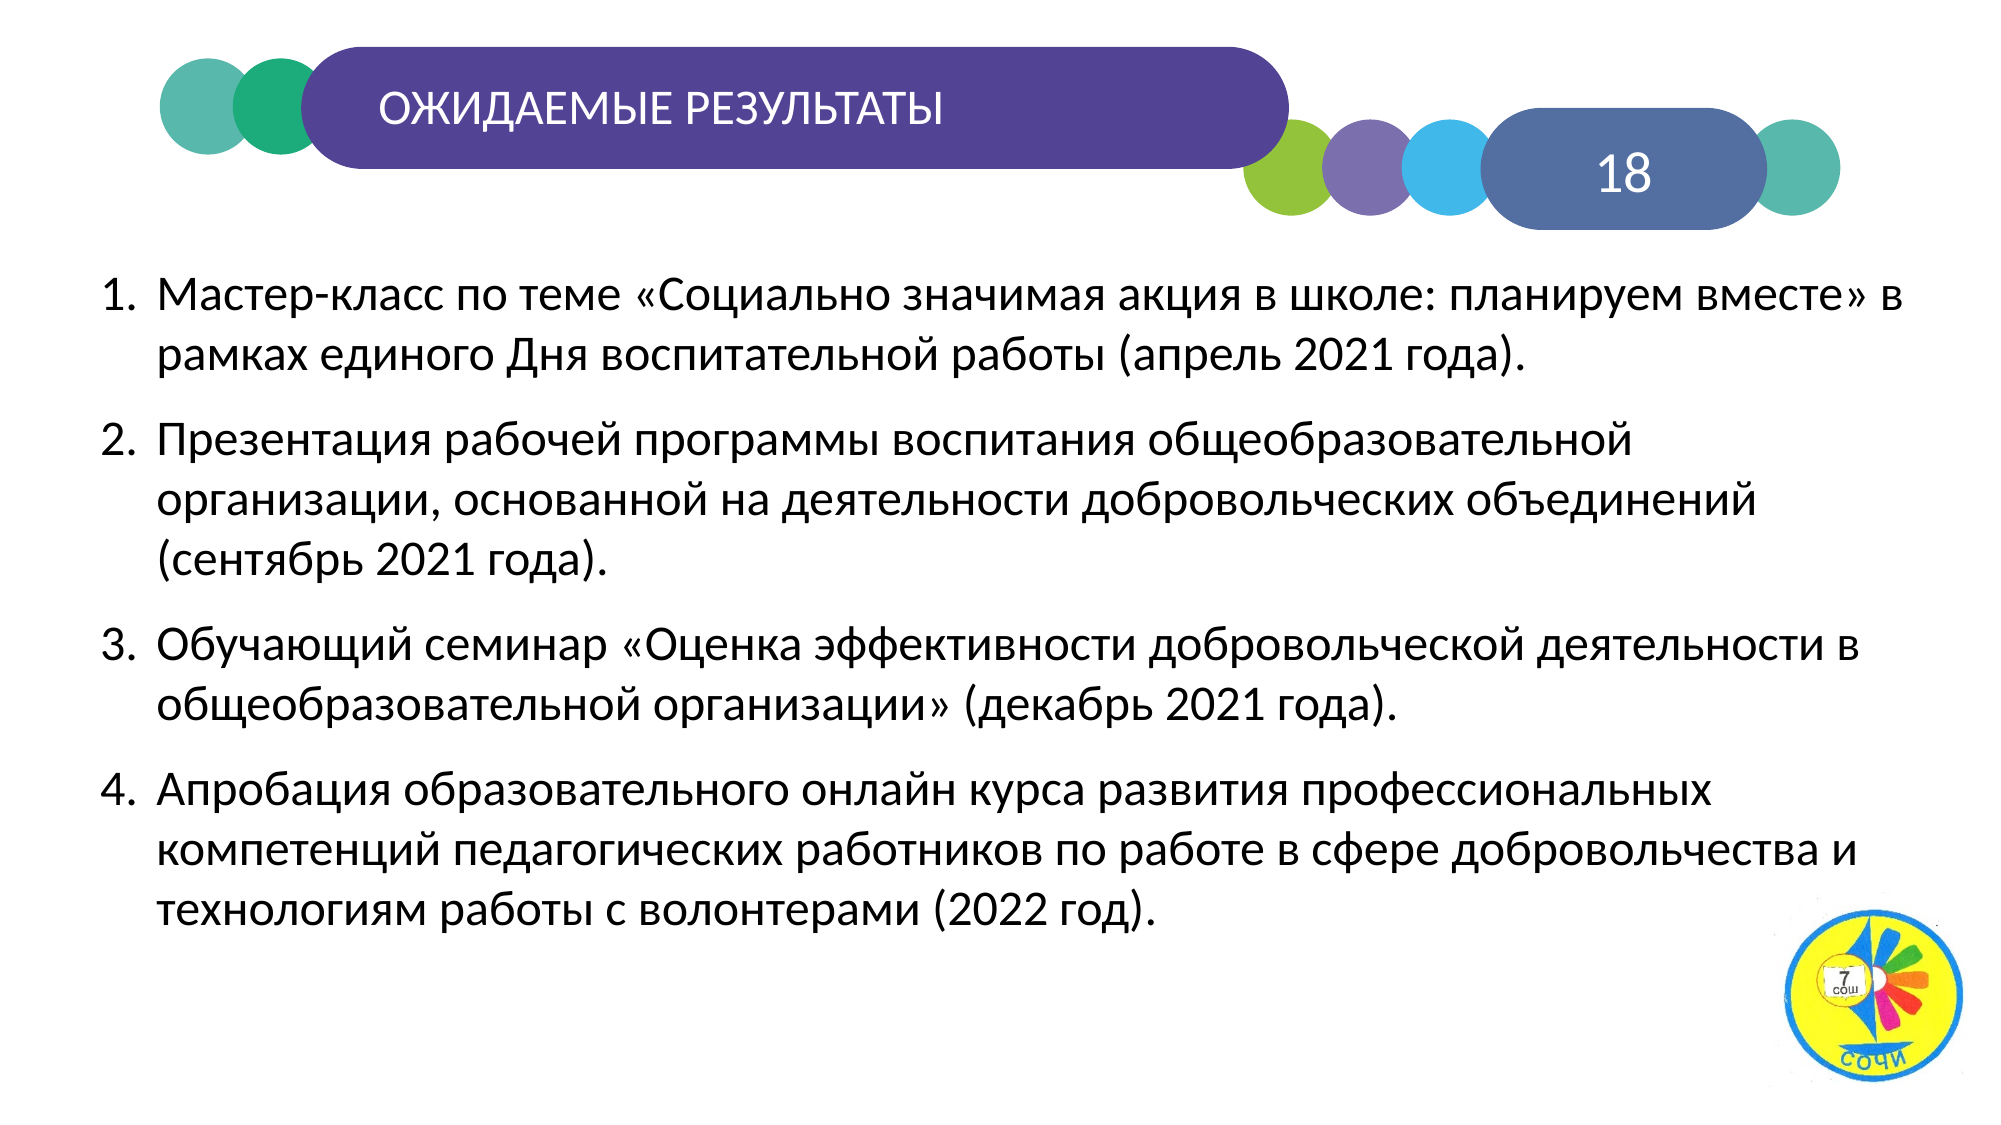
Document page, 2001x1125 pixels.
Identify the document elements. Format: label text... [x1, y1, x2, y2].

text_box Мастер-класс по теме «Социально значимая акция в школе: планируем вместе» в рамках единого Дня воспитательной работы (апрель 2021 года). Презентация рабочей программы воспитания общеобразовательной организации, основанной на деятельности добровольческих объединений (сентябрь 2021 года). Обучающий семинар «Оценка эффективности добровольческой деятельности в общеобразовательной организации» (декабрь 2021 года). Апробация образовательного онлайн курса развития профессиональных компетенций педагогических работников по работе в сфере добровольчества и технологиям работы с волонтерами (2022 год). [85, 253, 1938, 943]
text_box [1242, 118, 1331, 217]
text_box [300, 45, 1290, 170]
text_box [1757, 118, 1842, 217]
text_box ОЖИДАЕМЫЕ РЕЗУЛЬТАТЫ [363, 66, 1110, 142]
text_box [158, 57, 244, 156]
text_box [231, 57, 313, 156]
text_box [1321, 118, 1410, 217]
text_box 18 [1479, 106, 1769, 231]
text_box [1400, 118, 1488, 217]
picture [1768, 883, 1972, 1089]
